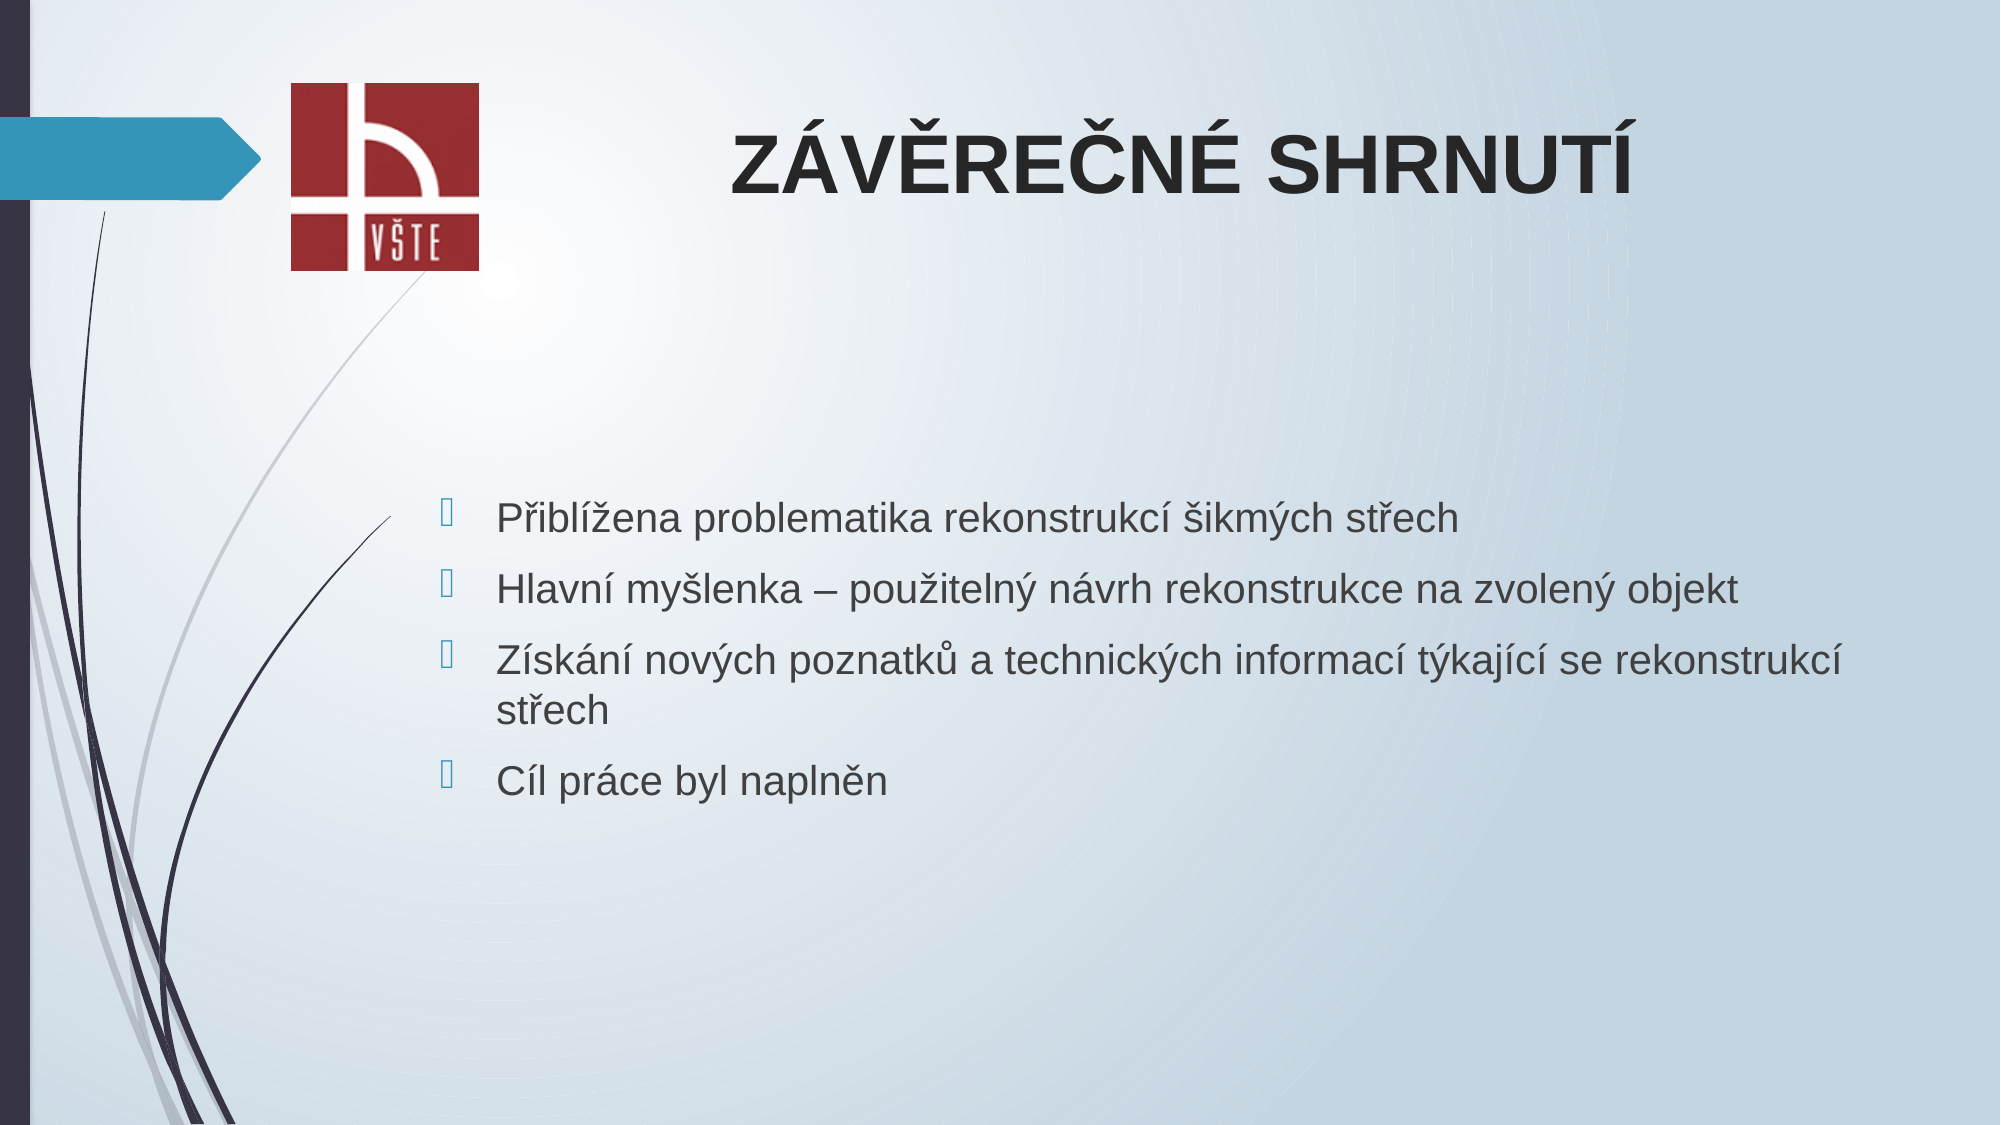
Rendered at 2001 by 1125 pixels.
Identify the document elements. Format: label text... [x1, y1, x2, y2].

picture [290, 83, 479, 272]
list Přiblížena problematika rekonstrukcí šikmých střech Hlavní myšlenka – použitelný návrh rekonstrukce na zvolený objekt Získání nových poznatků a technických informací týkající se rekonstrukcí střech Cíl práce byl naplněn [424, 483, 1888, 970]
title ZÁVĚREČNÉ SHRNUTÍ [478, 102, 1888, 313]
